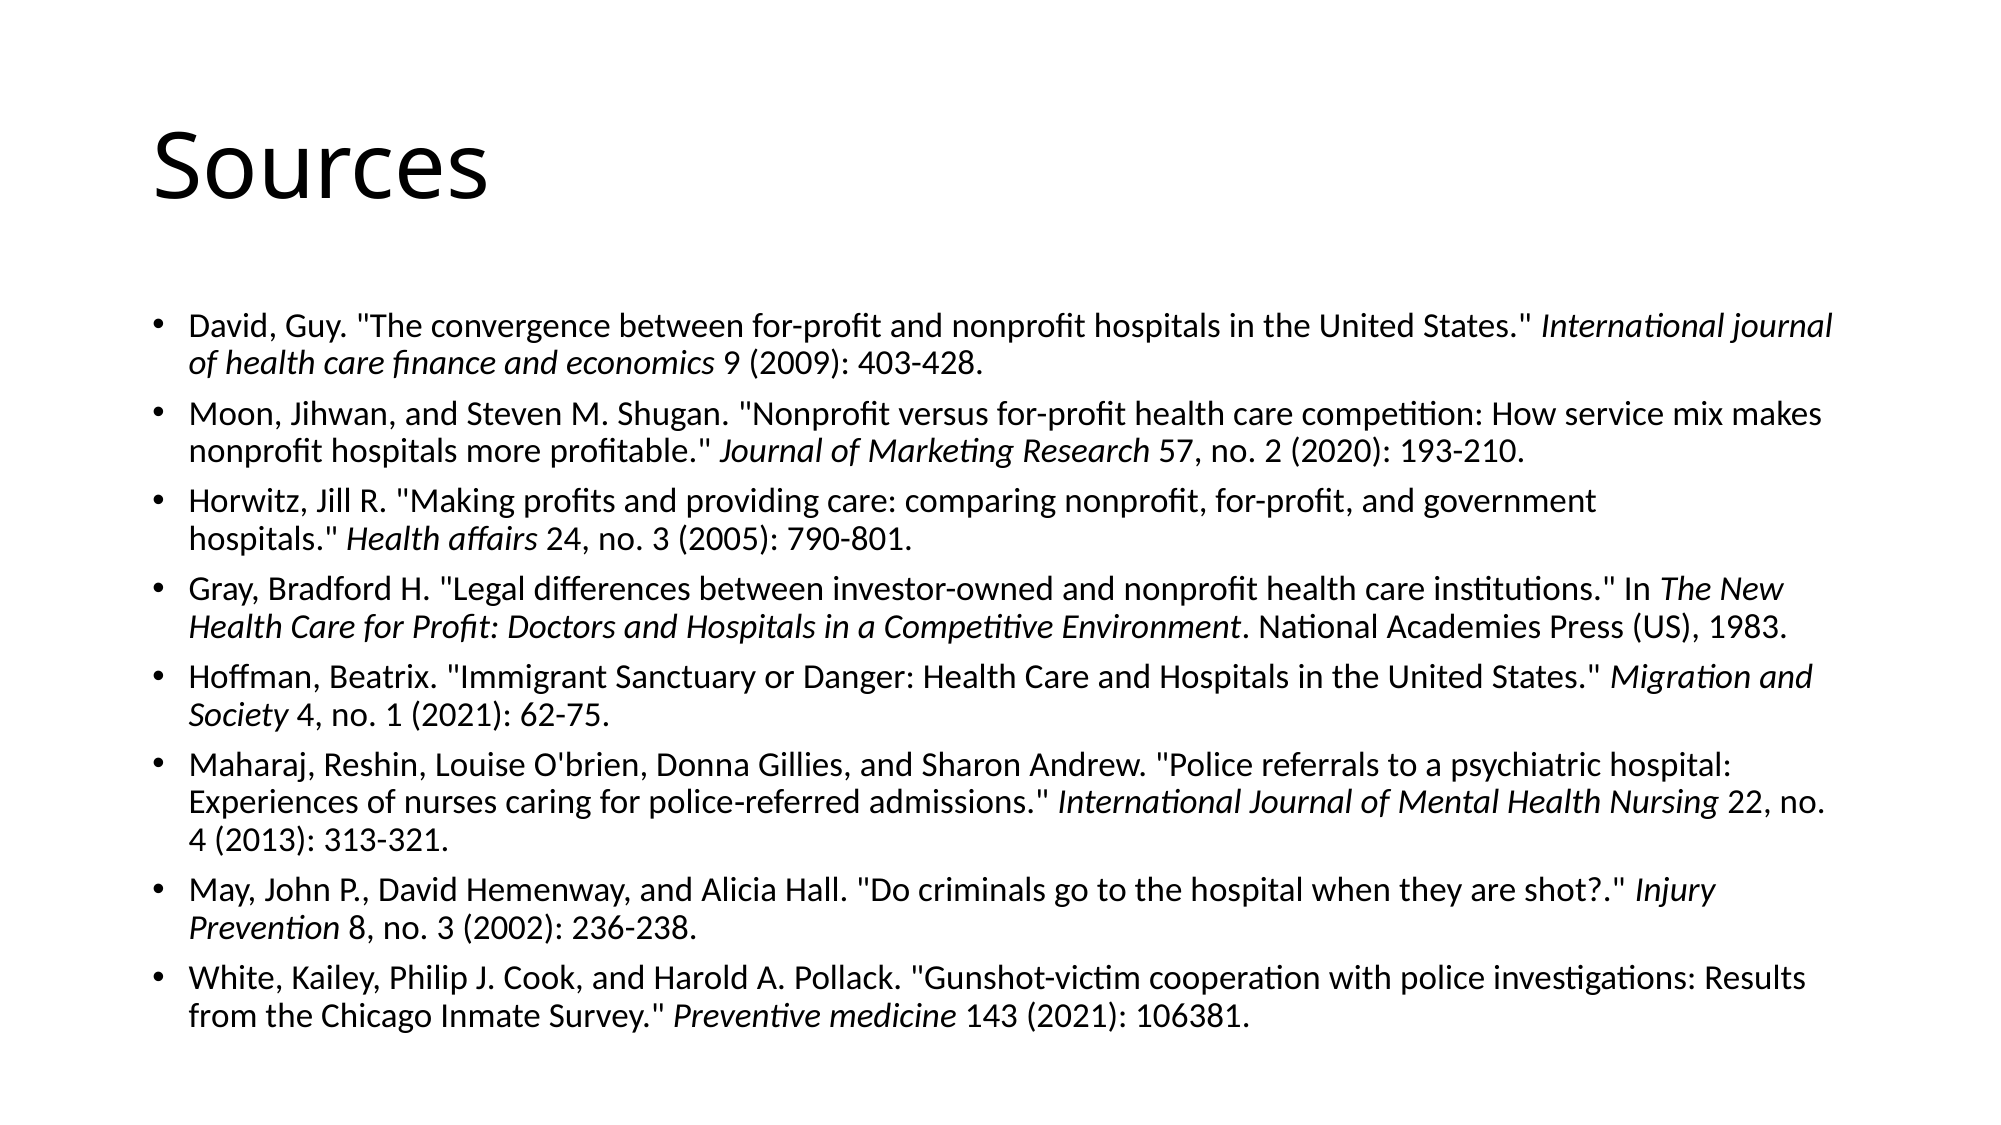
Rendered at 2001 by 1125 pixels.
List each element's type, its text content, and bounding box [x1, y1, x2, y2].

title Sources [137, 59, 1863, 278]
list David, Guy. "The convergence between for-profit and nonprofit hospitals in the United States." International journal of health care finance and economics 9 (2009): 403-428. Moon, Jihwan, and Steven M. Shugan. "Nonprofit versus for-profit health care competition: How service mix makes nonprofit hospitals more profitable." Journal of Marketing Research 57, no. 2 (2020): 193-210. Horwitz, Jill R. "Making profits and providing care: comparing nonprofit, for-profit, and government hospitals." Health affairs 24, no. 3 (2005): 790-801. Gray, Bradford H. "Legal differences between investor-owned and nonprofit health care institutions." In The New Health Care for Profit: Doctors and Hospitals in a Competitive Environment. National Academies Press (US), 1983. Hoffman, Beatrix. "Immigrant Sanctuary or Danger: Health Care and Hospitals in the United States." Migration and Society 4, no. 1 (2021): 62-75. Maharaj, Reshin, Louise O'brien, Donna Gillies, and Sharon Andrew. "Police referrals to a psychiatric hospital: Experiences of nurses caring for police‐referred admissions." International Journal of Mental Health Nursing 22, no. 4 (2013): 313-321. May, John P., David Hemenway, and Alicia Hall. "Do criminals go to the hospital when they are shot?." Injury Prevention 8, no. 3 (2002): 236-238. White, Kailey, Philip J. Cook, and Harold A. Pollack. "Gunshot-victim cooperation with police investigations: Results from the Chicago Inmate Survey." Preventive medicine 143 (2021): 106381. [137, 299, 1863, 1058]
